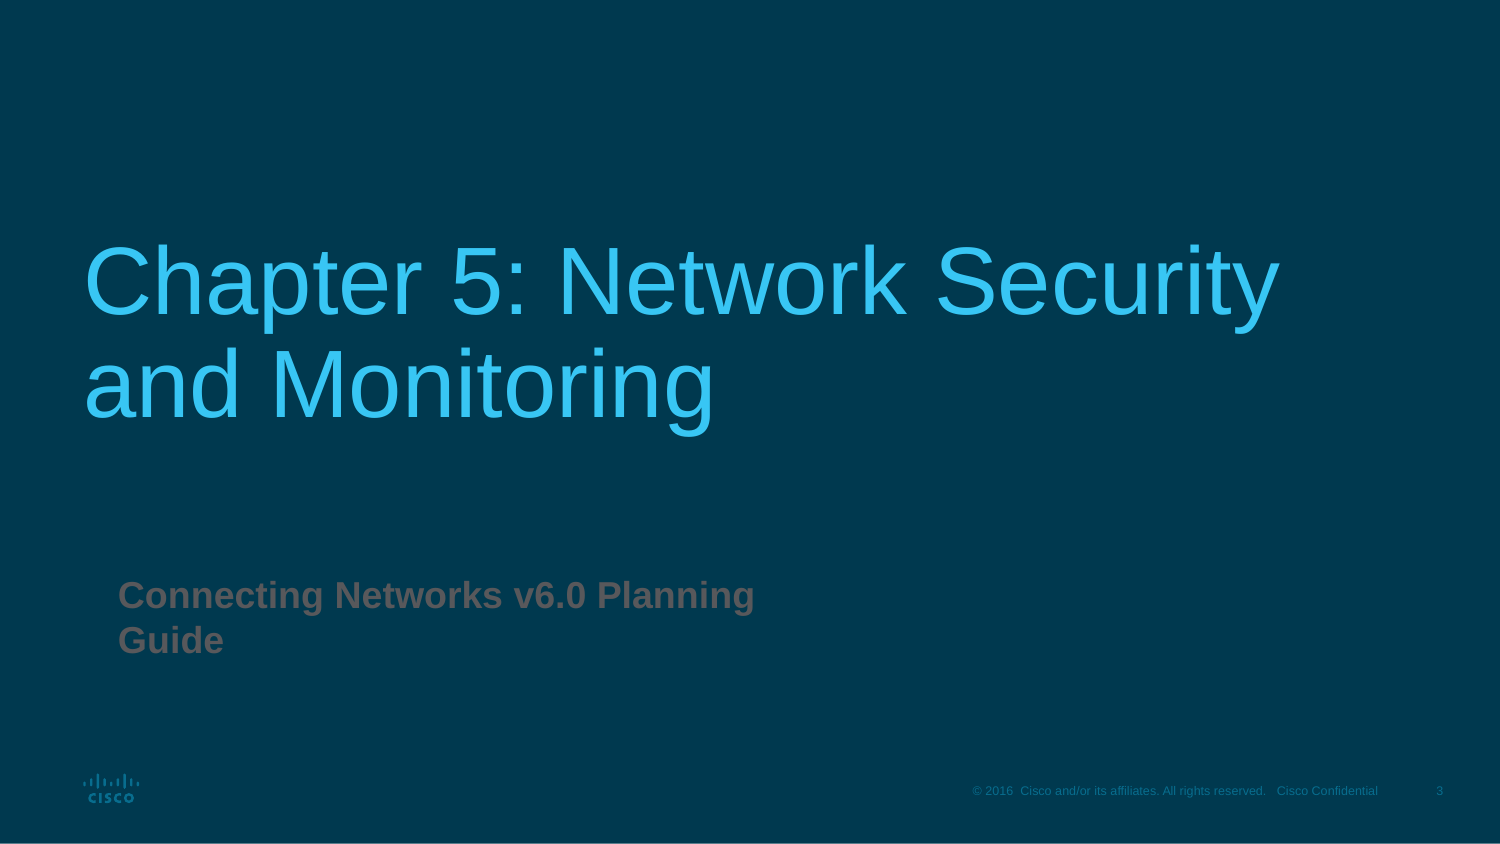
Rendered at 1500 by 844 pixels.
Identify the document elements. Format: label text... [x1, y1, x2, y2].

text_box Connecting Networks v6.0 Planning Guide [103, 563, 853, 669]
title Chapter 5: Network Security and Monitoring [68, 150, 1459, 446]
